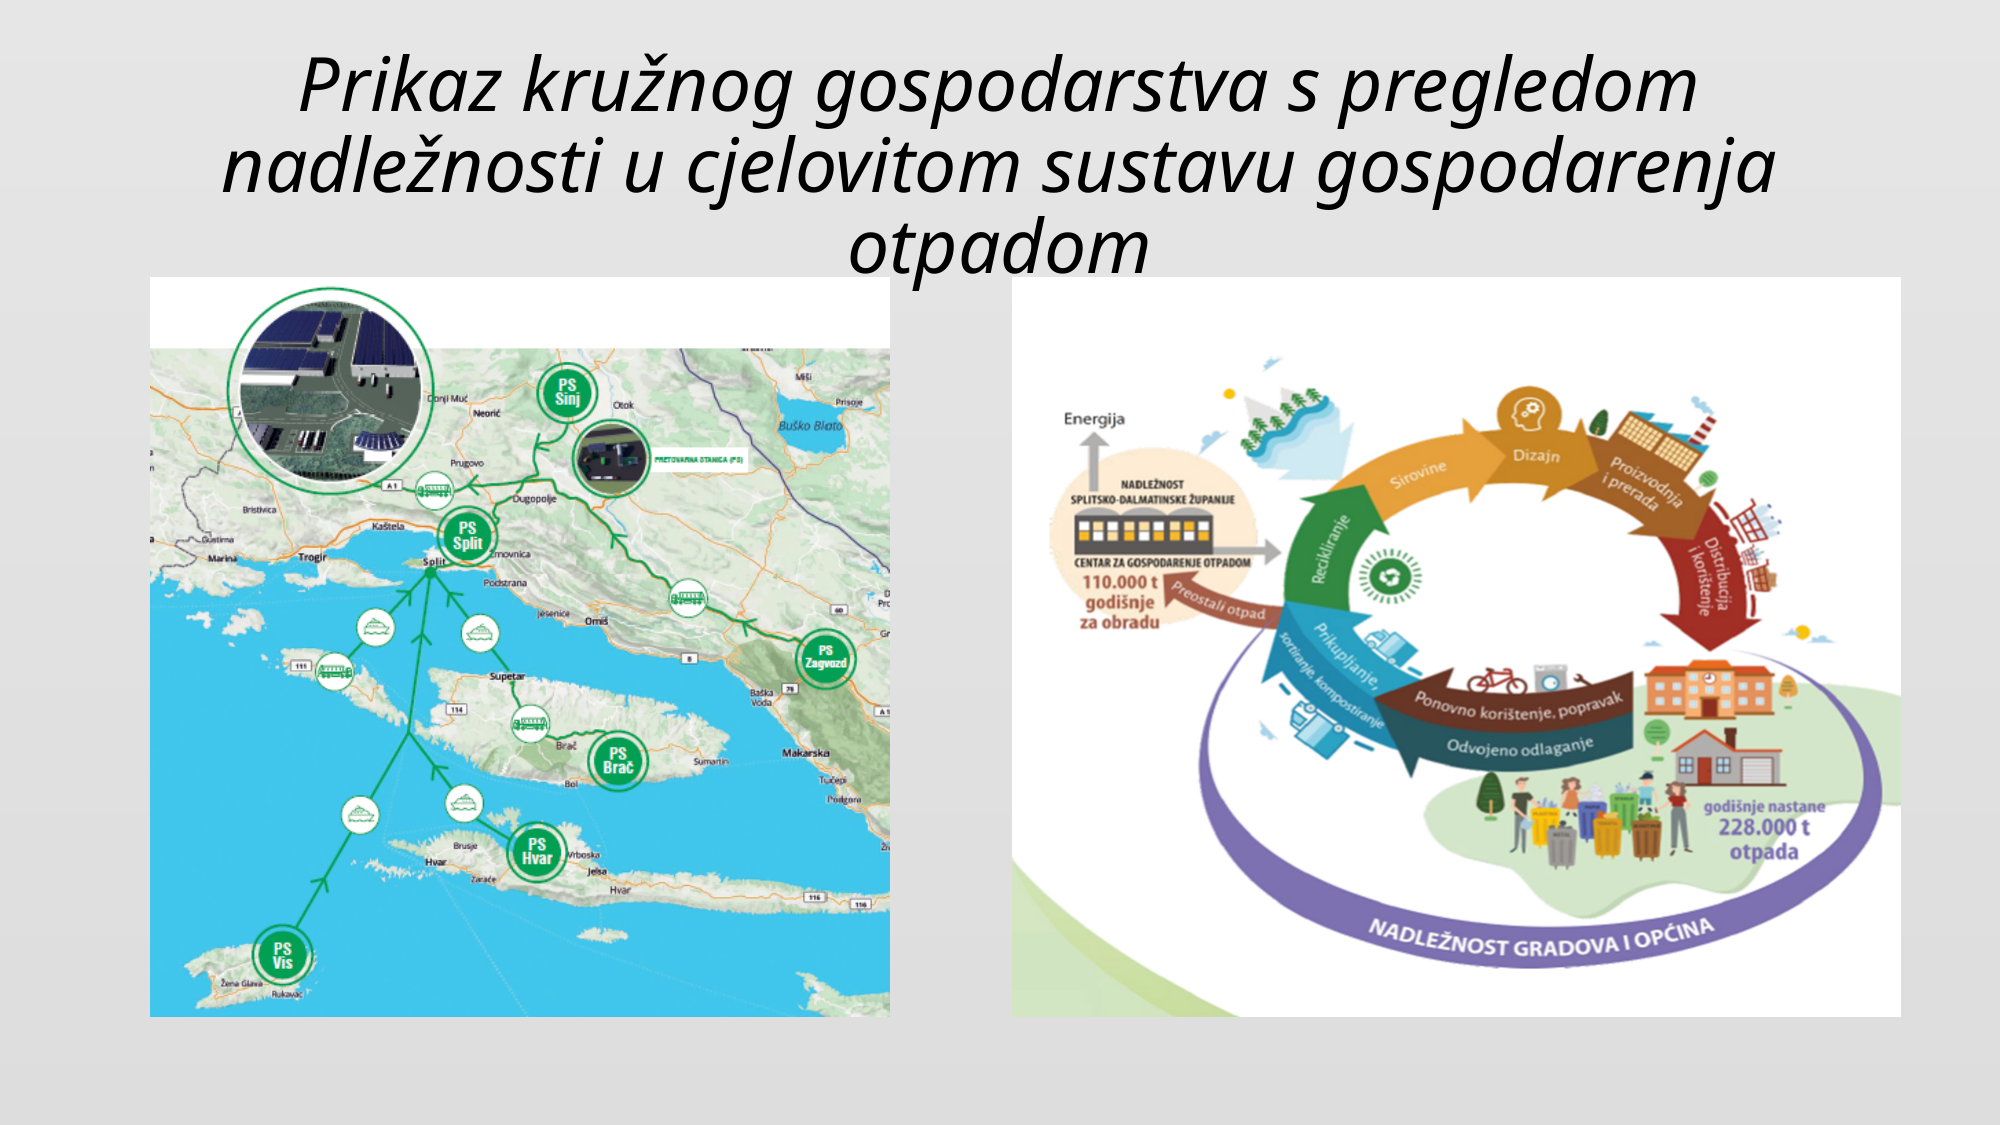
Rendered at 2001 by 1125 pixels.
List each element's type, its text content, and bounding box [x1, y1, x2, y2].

picture [1012, 277, 1901, 1017]
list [150, 277, 890, 1017]
title Prikaz kružnog gospodarstva s pregledom nadležnosti u cjelovitom sustavu gospodarenja otpadom [137, 59, 1863, 278]
